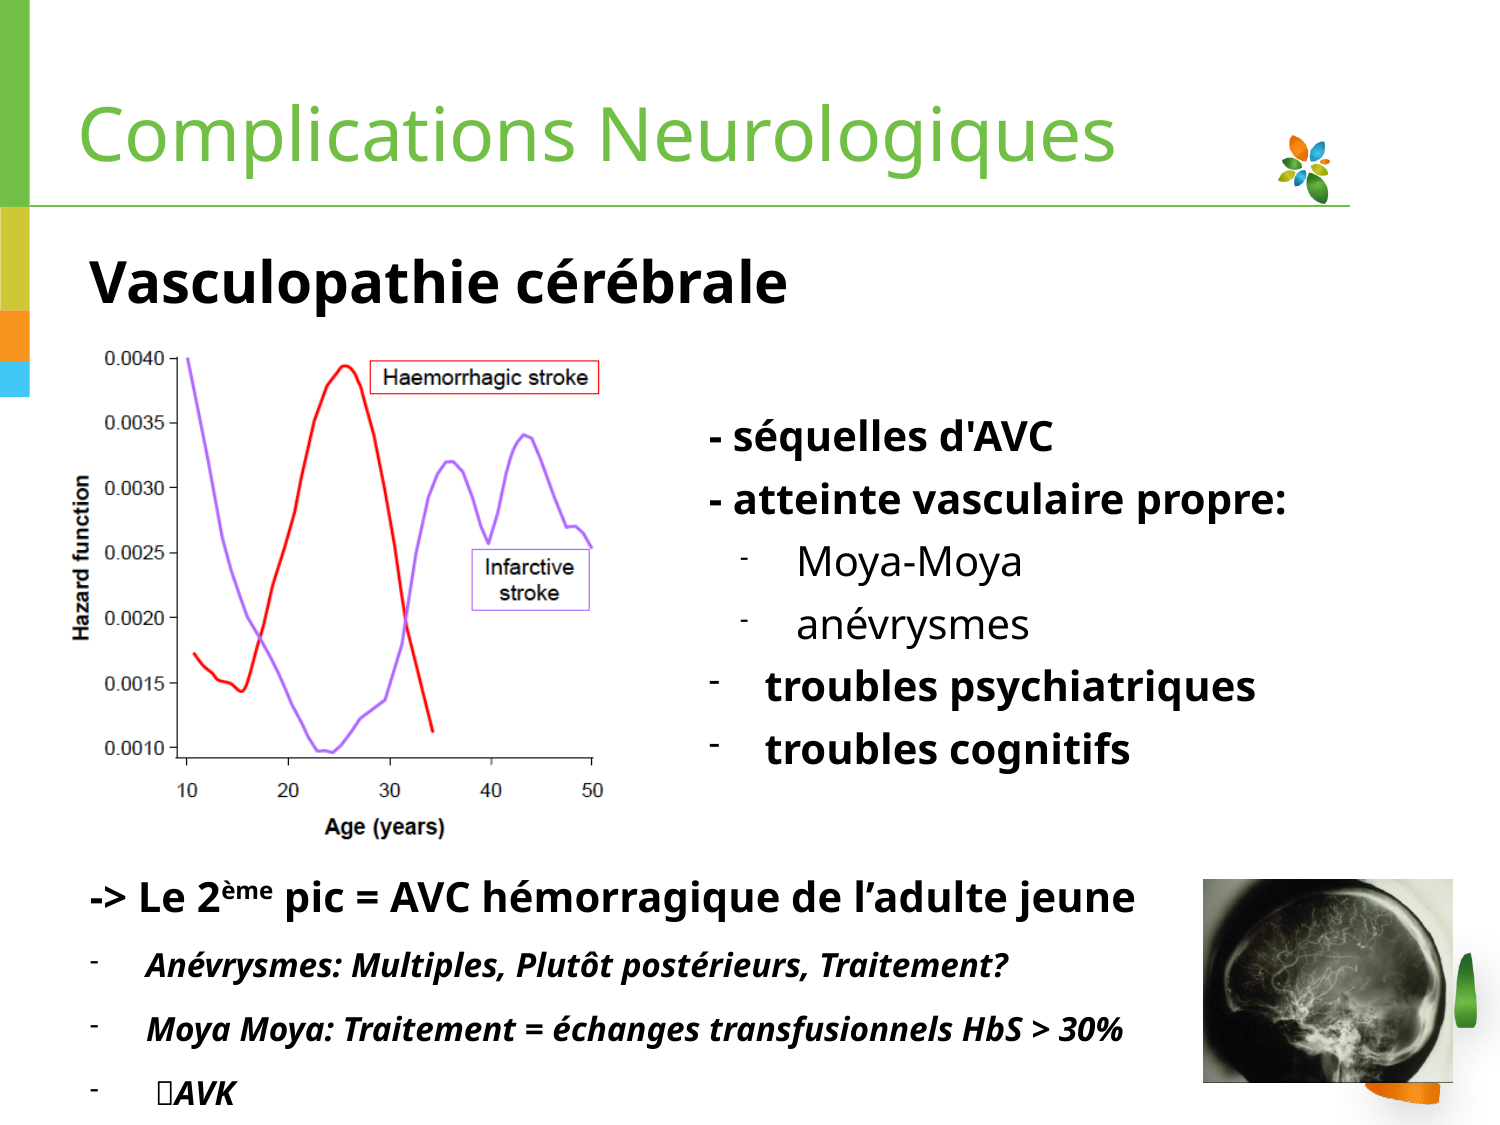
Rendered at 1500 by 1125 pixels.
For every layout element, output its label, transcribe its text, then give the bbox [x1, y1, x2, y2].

picture [1203, 879, 1477, 1105]
picture [62, 337, 626, 845]
title Complications Neurologiques [62, 37, 1413, 225]
list Vasculopathie cérébrale - séquelles d'AVC - atteinte vasculaire propre: Moya-Moya anévrysmes troubles psychiatriques troubles cognitifs -> Le 2ème pic = AVC hémorragique de l’adulte jeune Anévrysmes: Multiples, Plutôt postérieurs, Traitement? Moya Moya: Traitement = échanges transfusionnels HbS > 30% AVK [74, 237, 1426, 980]
